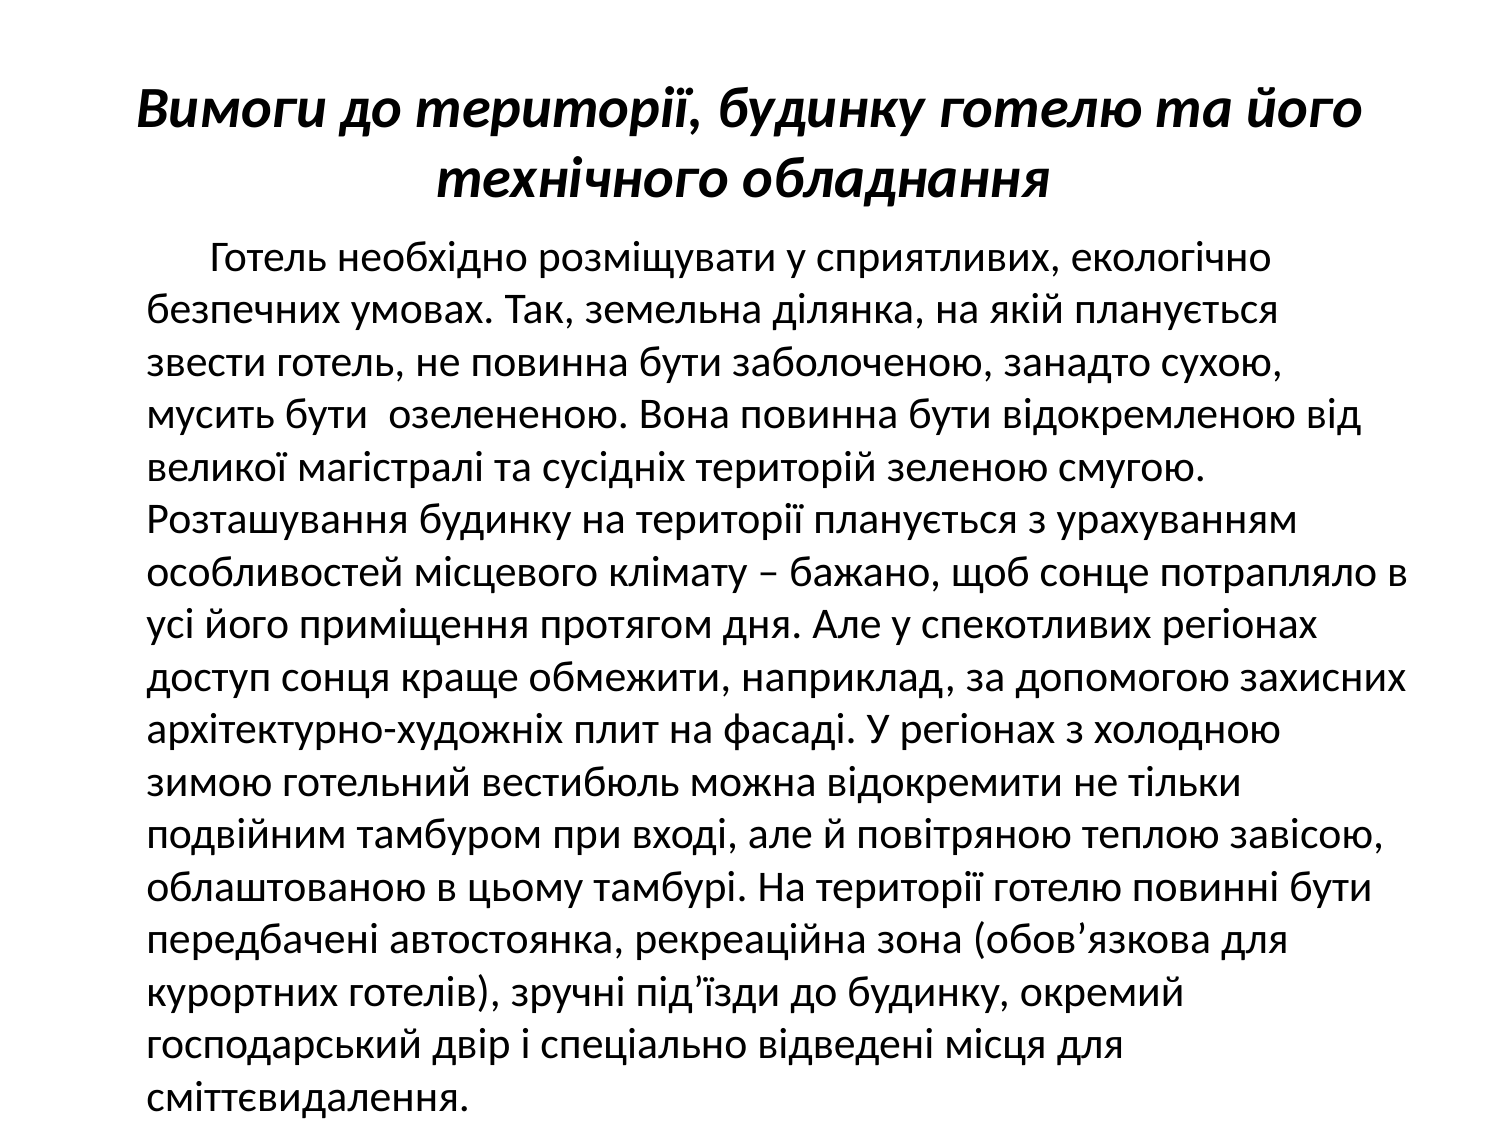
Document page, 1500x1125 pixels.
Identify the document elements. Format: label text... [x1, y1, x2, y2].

list Готель необхідно розміщувати у сприятливих, екологічно безпечних умовах. Так, земельна ділянка, на якій планується звести готель, не повинна бути заболоченою, занадто сухою, мусить бути озелененою. Вона повинна бути відокремленою від великої магістралі та сусідніх територій зеленою смугою. Розташування будинку на території планується з урахуванням особливостей місцевого клімату – бажано, щоб сонце потрапляло в усі його приміщення протягом дня. Але у спекотливих регіонах доступ сонця краще обмежити, наприклад, за допомогою захисних архітектурно-художніх плит на фасаді. У регіонах з холодною зимою готельний вестибюль можна відокремити не тільки подвійним тамбуром при вході, але й повітряною теплою завісою, облаштованою в цьому тамбурі. На території готелю повинні бути передбачені автостоянка, рекреаційна зона (обов’язкова для курортних готелів), зручні під’їзди до будинку, окремий господарський двір і спеціально відведені місця для сміттєвидалення. [75, 219, 1425, 1125]
title Вимоги до території, будинку готелю та його технічного обладнання [75, 45, 1425, 219]
